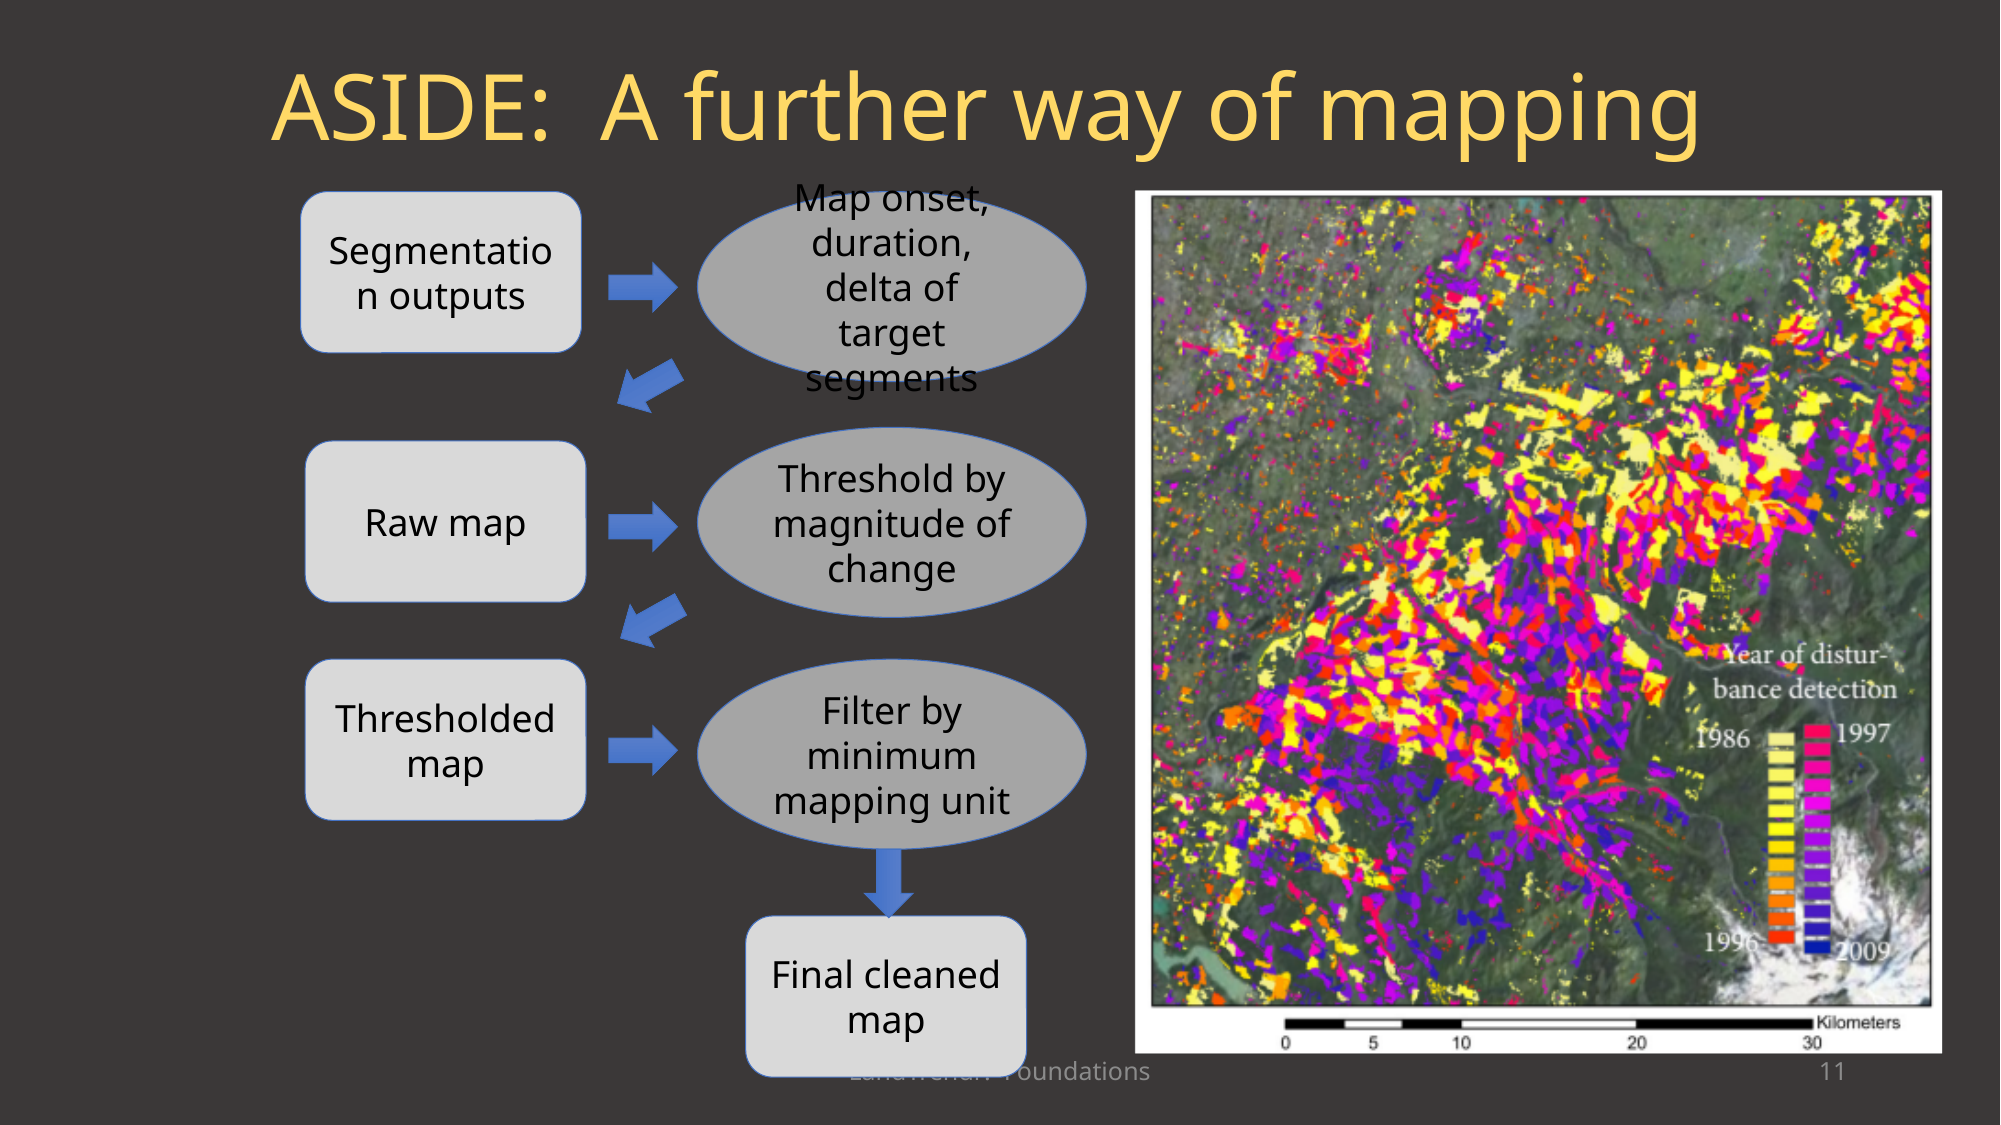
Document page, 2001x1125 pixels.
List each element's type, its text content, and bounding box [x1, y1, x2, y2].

title ASIDE: A further way of mapping [125, 1, 1851, 220]
text_box [608, 261, 679, 313]
text_box Segmentation outputs [300, 191, 582, 354]
text_box Raw map [304, 440, 587, 603]
text_box Final cleaned map [745, 915, 1028, 1078]
text_box [617, 358, 685, 414]
slide_number 11 [1412, 1062, 1863, 1103]
text_box [608, 724, 679, 776]
text_box [620, 593, 688, 649]
text_box Thresholded map [304, 658, 587, 821]
text_box [863, 848, 915, 919]
footer LandTrendr: Foundations [662, 1042, 1338, 1103]
text_box Threshold by magnitude of change [696, 426, 1087, 618]
text_box Map onset, duration, delta of target segments [696, 191, 1087, 383]
picture [1111, 180, 1950, 1062]
text_box [608, 501, 679, 553]
text_box Filter by minimum mapping unit [696, 658, 1087, 850]
